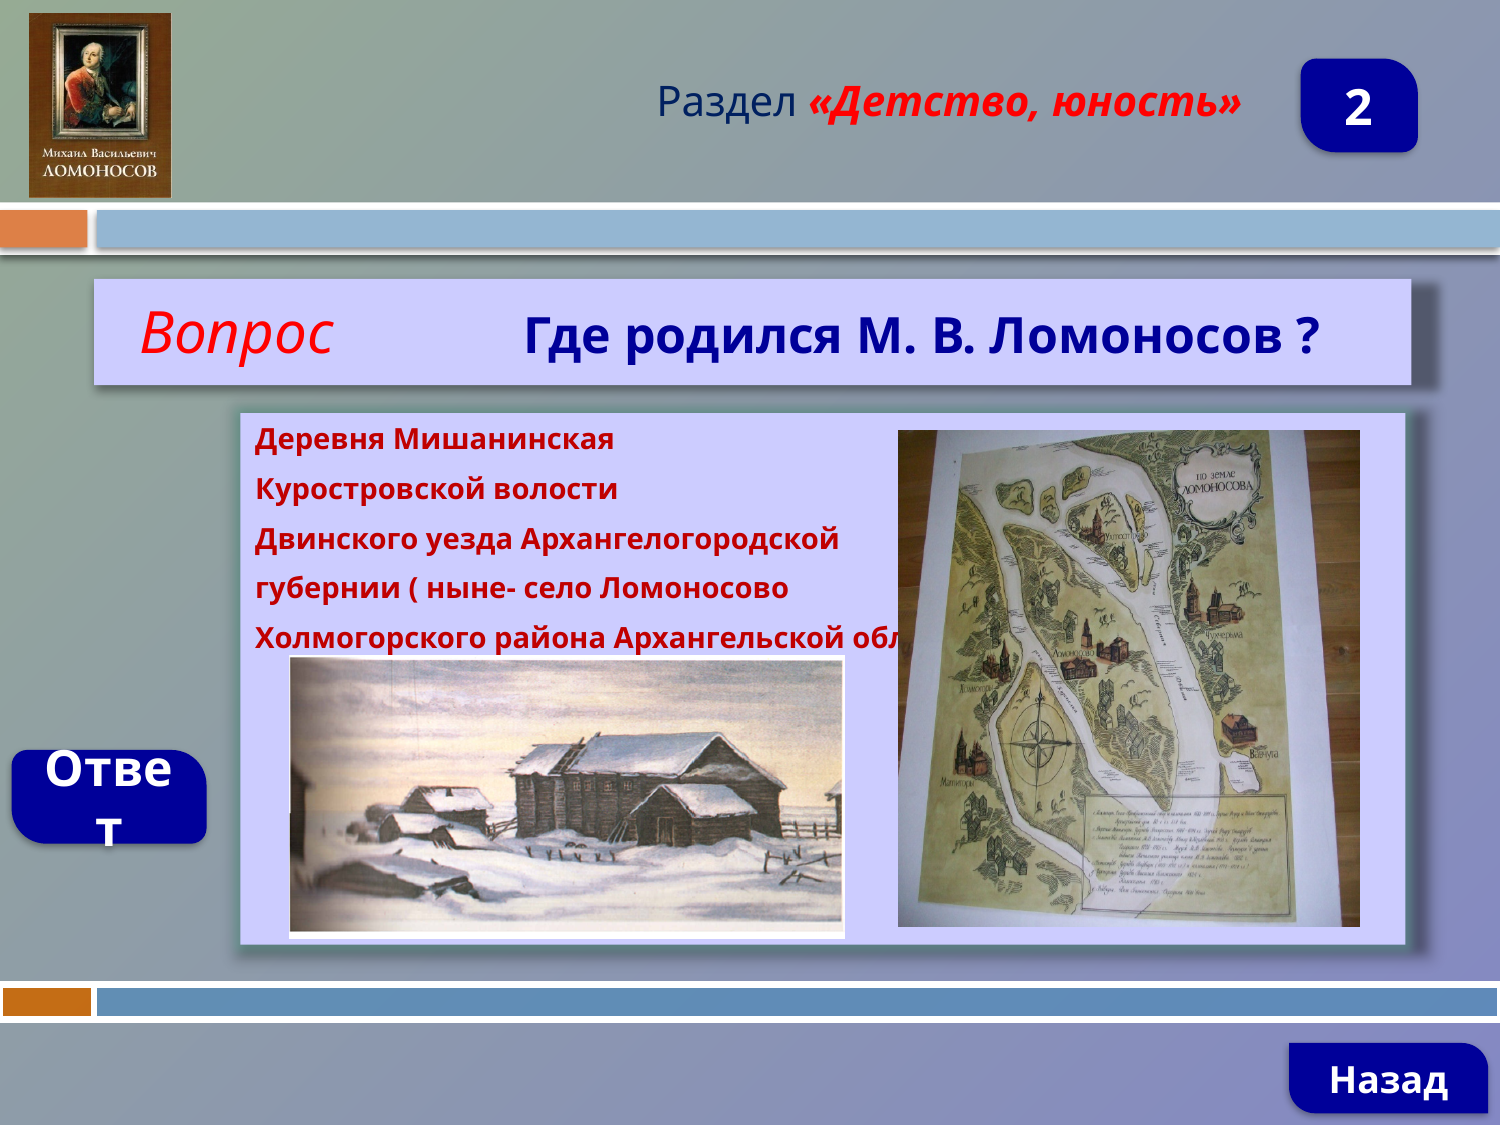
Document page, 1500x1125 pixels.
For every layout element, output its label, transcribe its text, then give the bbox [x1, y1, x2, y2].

text_box Деревня Мишанинская Куростровской волости Двинского уезда Архангелогородской губернии ( ныне- село Ломоносово Холмогорского района Архангельской области ). [240, 413, 1406, 945]
text_box Назад [1289, 1042, 1489, 1114]
picture [288, 654, 845, 939]
picture [898, 430, 1360, 928]
text_box 2 [1300, 58, 1418, 153]
list Вопрос Где родился М. В. Ломоносов ? [94, 278, 1412, 386]
text_box Ответ [11, 749, 207, 844]
text_box [0, 983, 92, 1021]
picture [29, 12, 172, 198]
text_box Раздел «Детство, юность» [632, 46, 1266, 153]
text_box [92, 983, 1500, 1021]
